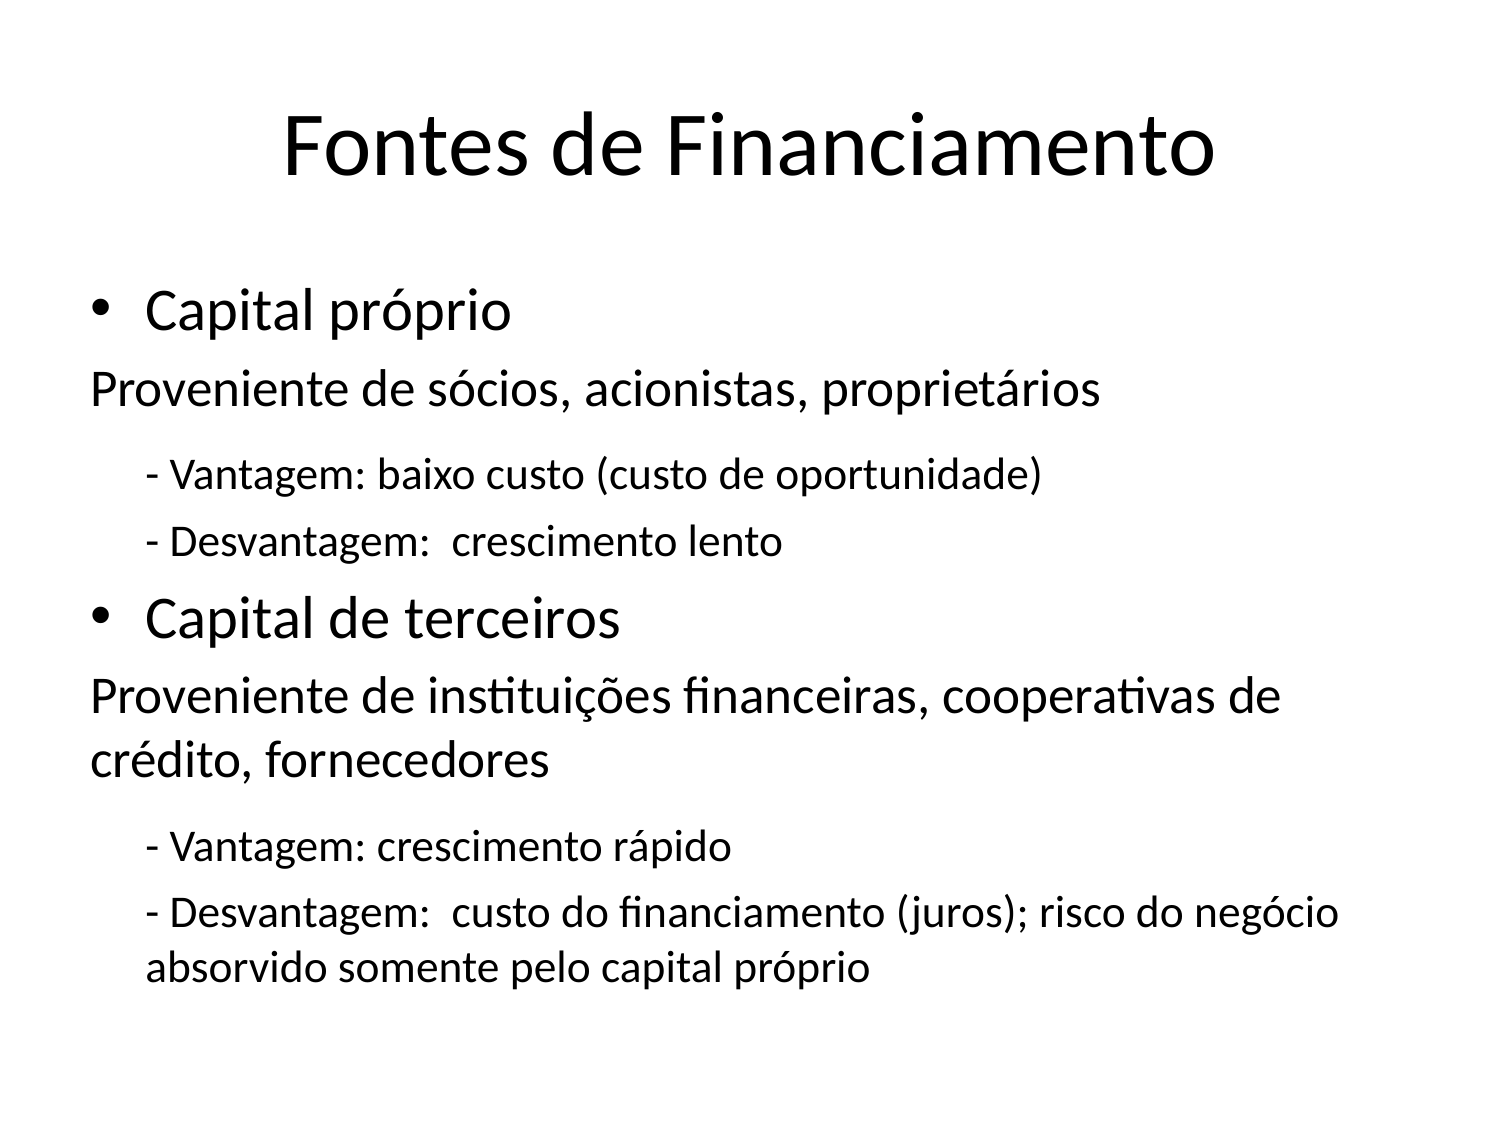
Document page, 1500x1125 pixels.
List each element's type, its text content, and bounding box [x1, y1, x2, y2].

list Capital próprio Proveniente de sócios, acionistas, proprietários - Vantagem: baixo custo (custo de oportunidade) - Desvantagem: crescimento lento Capital de terceiros Proveniente de instituições financeiras, cooperativas de crédito, fornecedores - Vantagem: crescimento rápido - Desvantagem: custo do financiamento (juros); risco do negócio absorvido somente pelo capital próprio [75, 262, 1425, 1005]
title Fontes de Financiamento [75, 45, 1425, 233]
